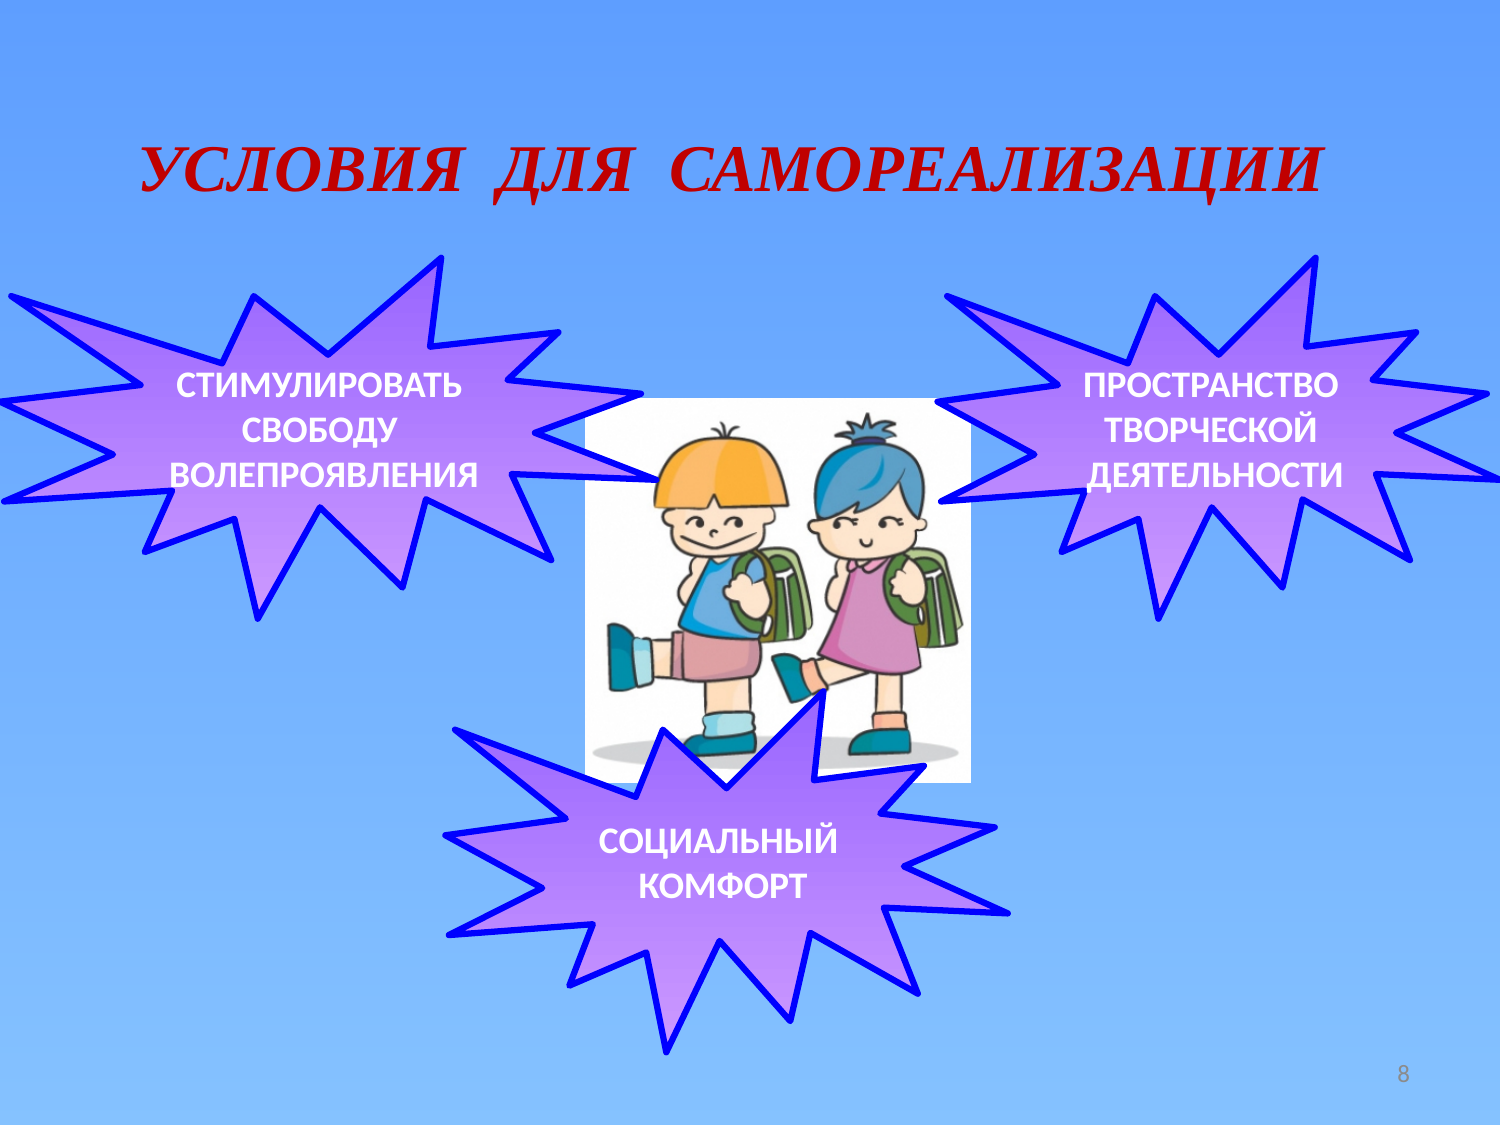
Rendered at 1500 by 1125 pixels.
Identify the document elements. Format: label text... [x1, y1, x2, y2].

text_box СОЦИАЛЬНЫЙ КОМФОРТ [443, 727, 1010, 1055]
slide_number 8 [1074, 1042, 1425, 1103]
text_box СТИМУЛИРОВАТЬ СВОБОДУ ВОЛЕПРОЯВЛЕНИЯ [0, 255, 644, 621]
text_box ПРОСТРАНСТВО ТВОРЧЕСКОЙ ДЕЯТЕЛЬНОСТИ [945, 255, 1500, 621]
picture [585, 397, 971, 783]
text_box УСЛОВИЯ ДЛЯ САМОРЕАЛИЗАЦИИ [122, 117, 1341, 212]
